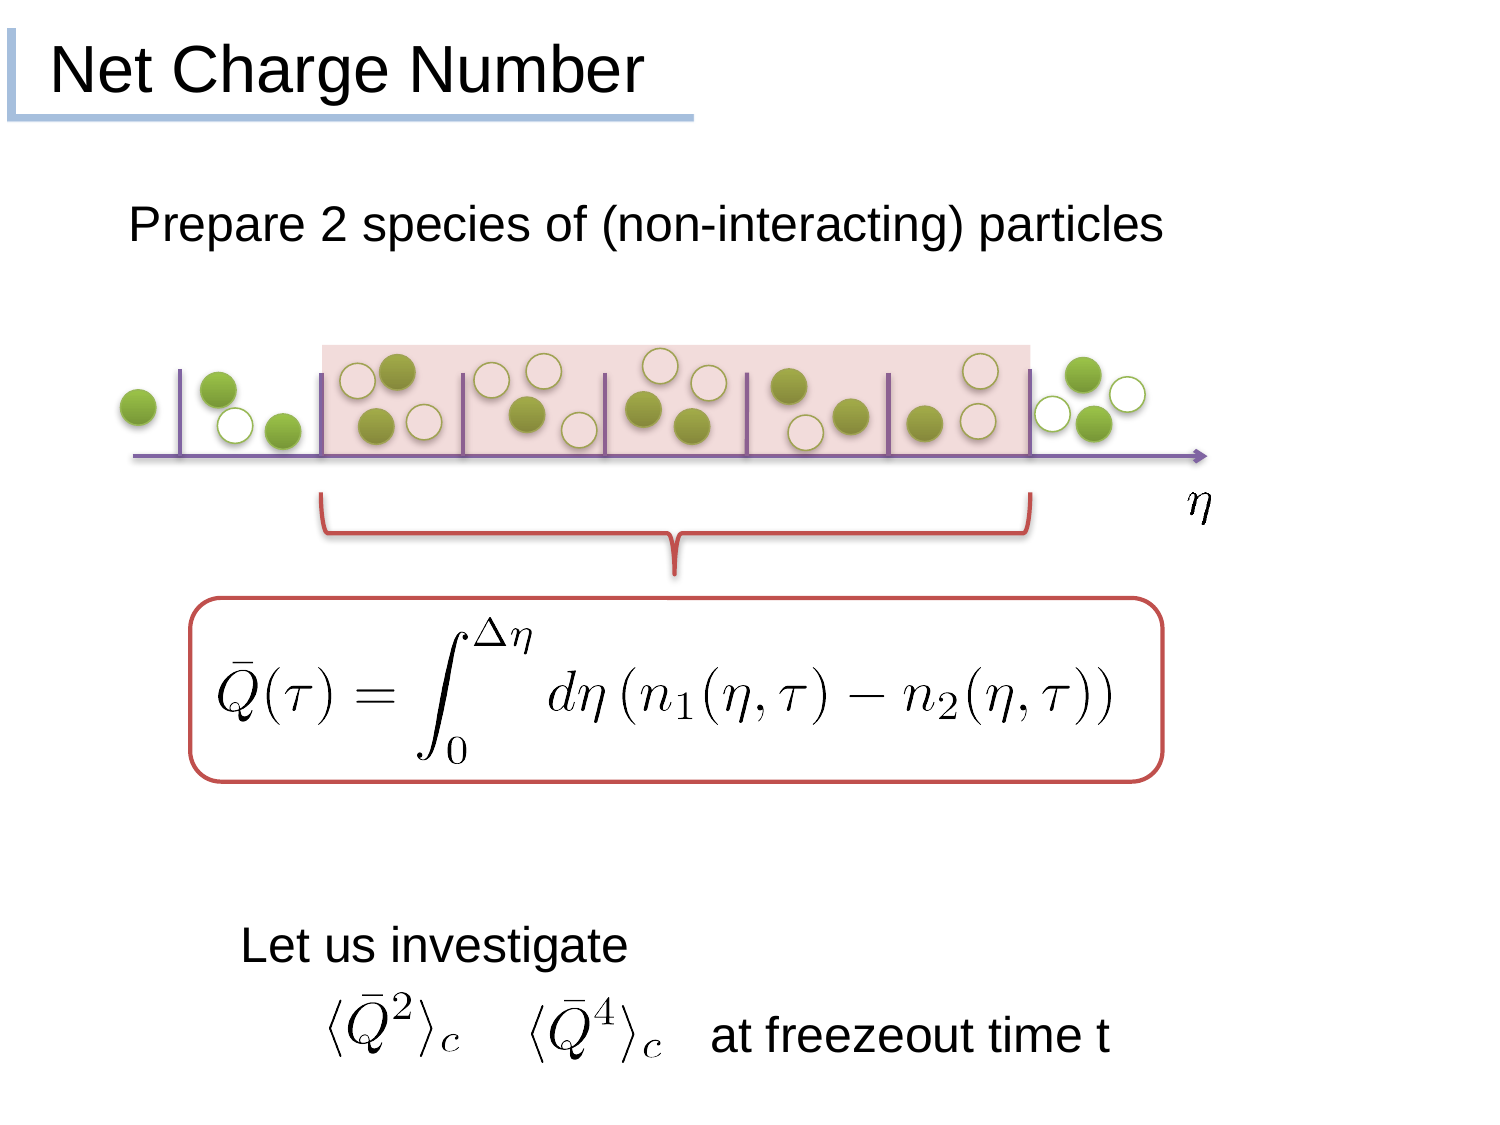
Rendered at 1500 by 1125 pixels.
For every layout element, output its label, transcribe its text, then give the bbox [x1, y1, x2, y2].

text_box [119, 389, 157, 427]
picture [530, 997, 661, 1064]
text_box [1075, 405, 1113, 443]
text_box [199, 371, 237, 409]
text_box [1064, 356, 1102, 394]
text_box [1108, 376, 1146, 413]
picture [329, 991, 460, 1057]
text_box Let us investigate [225, 905, 659, 980]
title Net Charge Number [15, 17, 705, 115]
text_box [216, 407, 254, 445]
text_box at freezeout time t [695, 994, 1127, 1070]
text_box [188, 595, 1165, 784]
text_box [1035, 395, 1072, 433]
picture [218, 617, 1111, 764]
text_box [320, 343, 1032, 455]
text_box [264, 413, 302, 451]
text_box [318, 492, 1033, 577]
text_box Prepare 2 species of (non-interacting) particles [114, 184, 1181, 260]
picture [1187, 492, 1211, 525]
